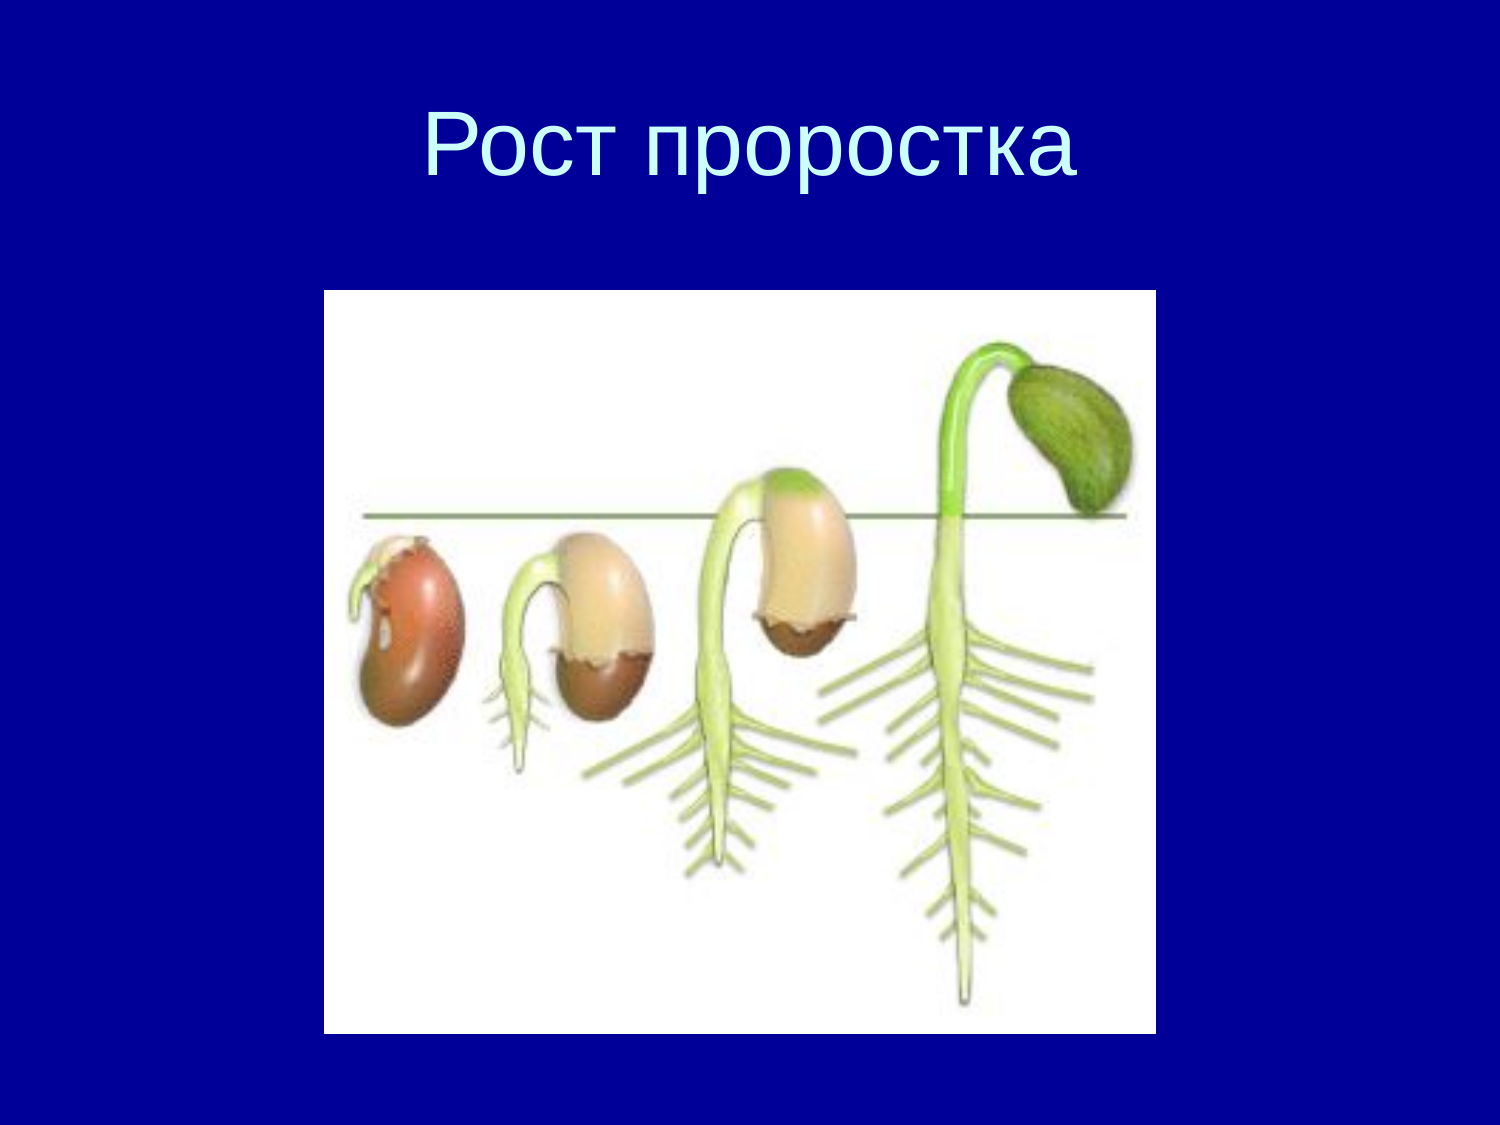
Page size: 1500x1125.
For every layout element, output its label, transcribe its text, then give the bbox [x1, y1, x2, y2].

title Рост проростка [75, 45, 1425, 233]
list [324, 290, 1156, 1035]
